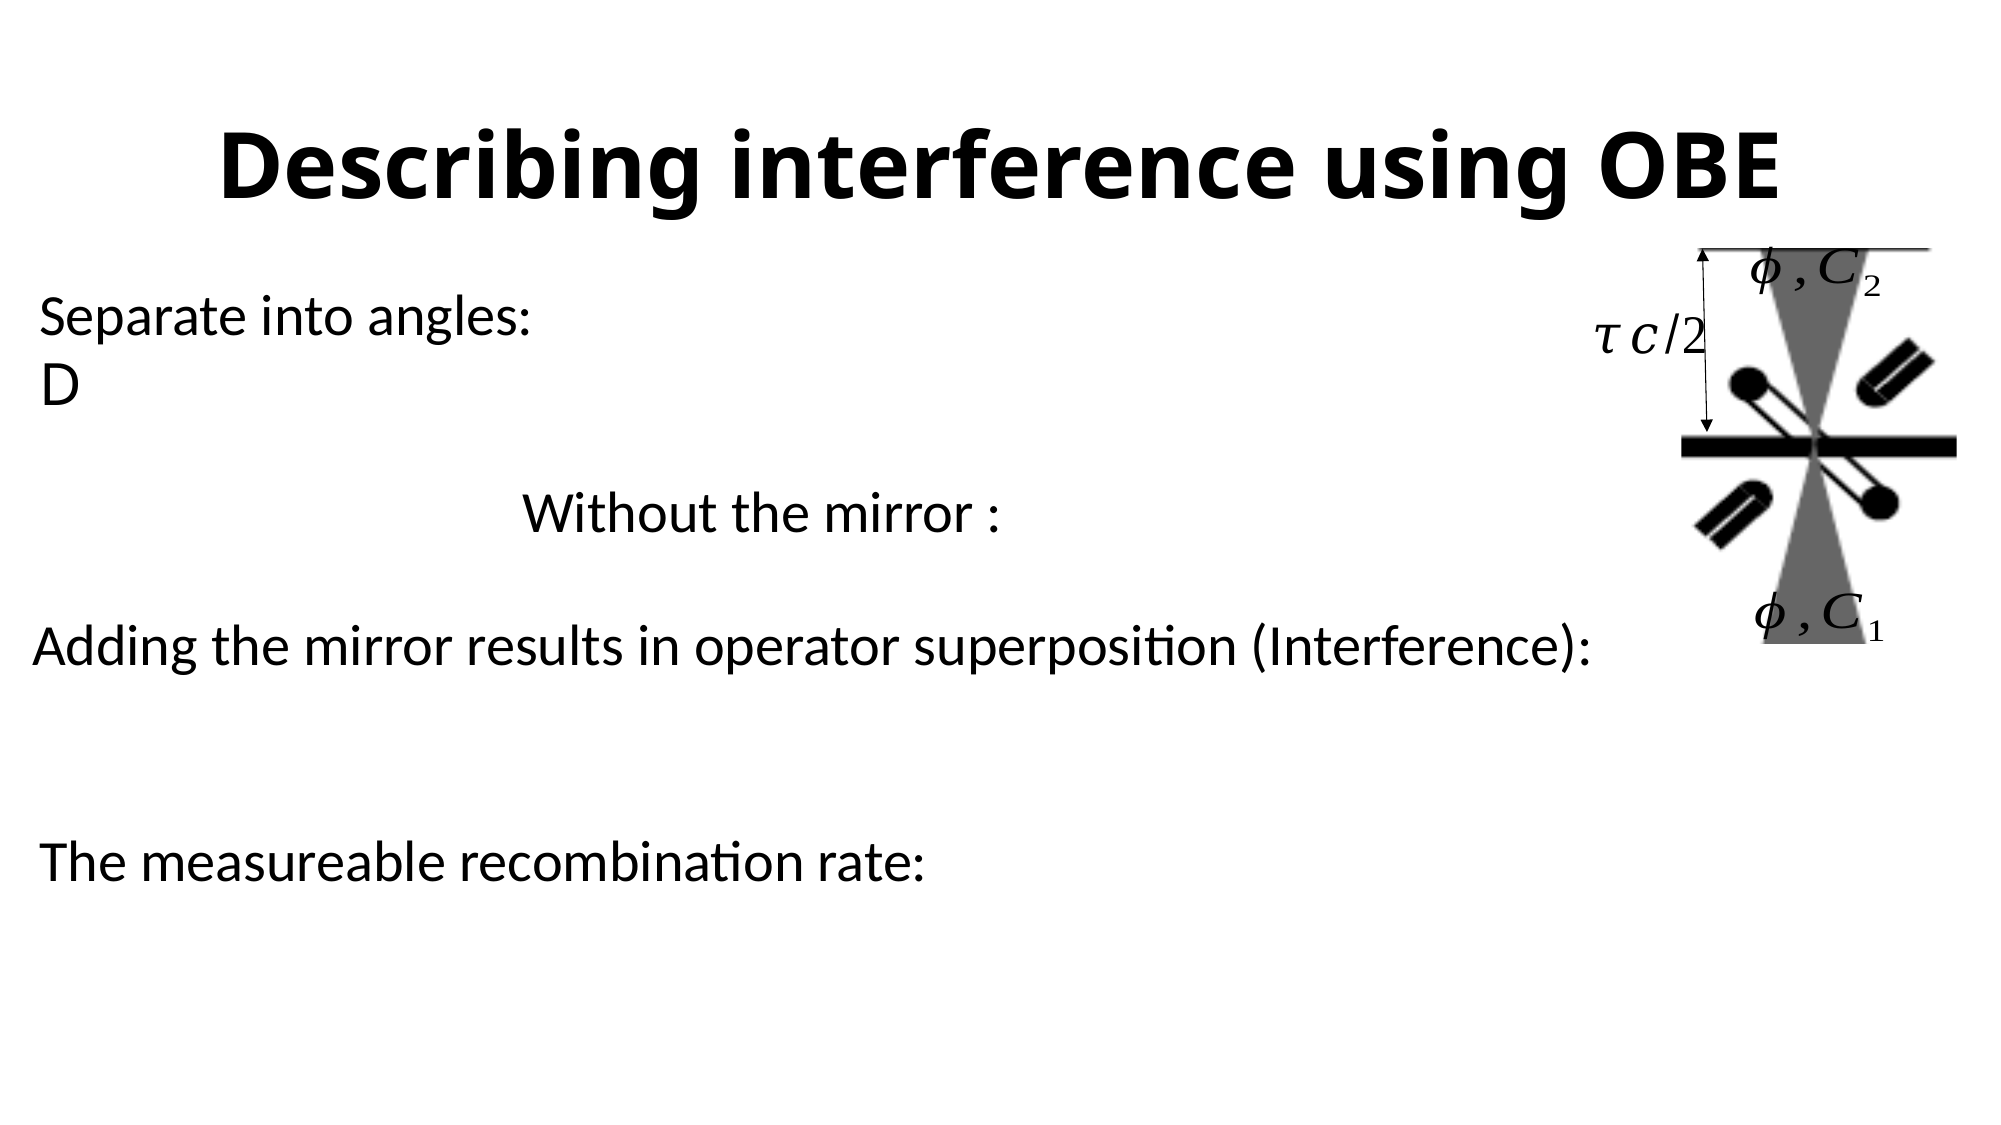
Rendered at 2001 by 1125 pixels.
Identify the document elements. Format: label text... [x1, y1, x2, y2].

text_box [1702, 248, 1707, 432]
title Describing interference using OBE [137, 59, 1863, 278]
picture [1681, 248, 1957, 644]
